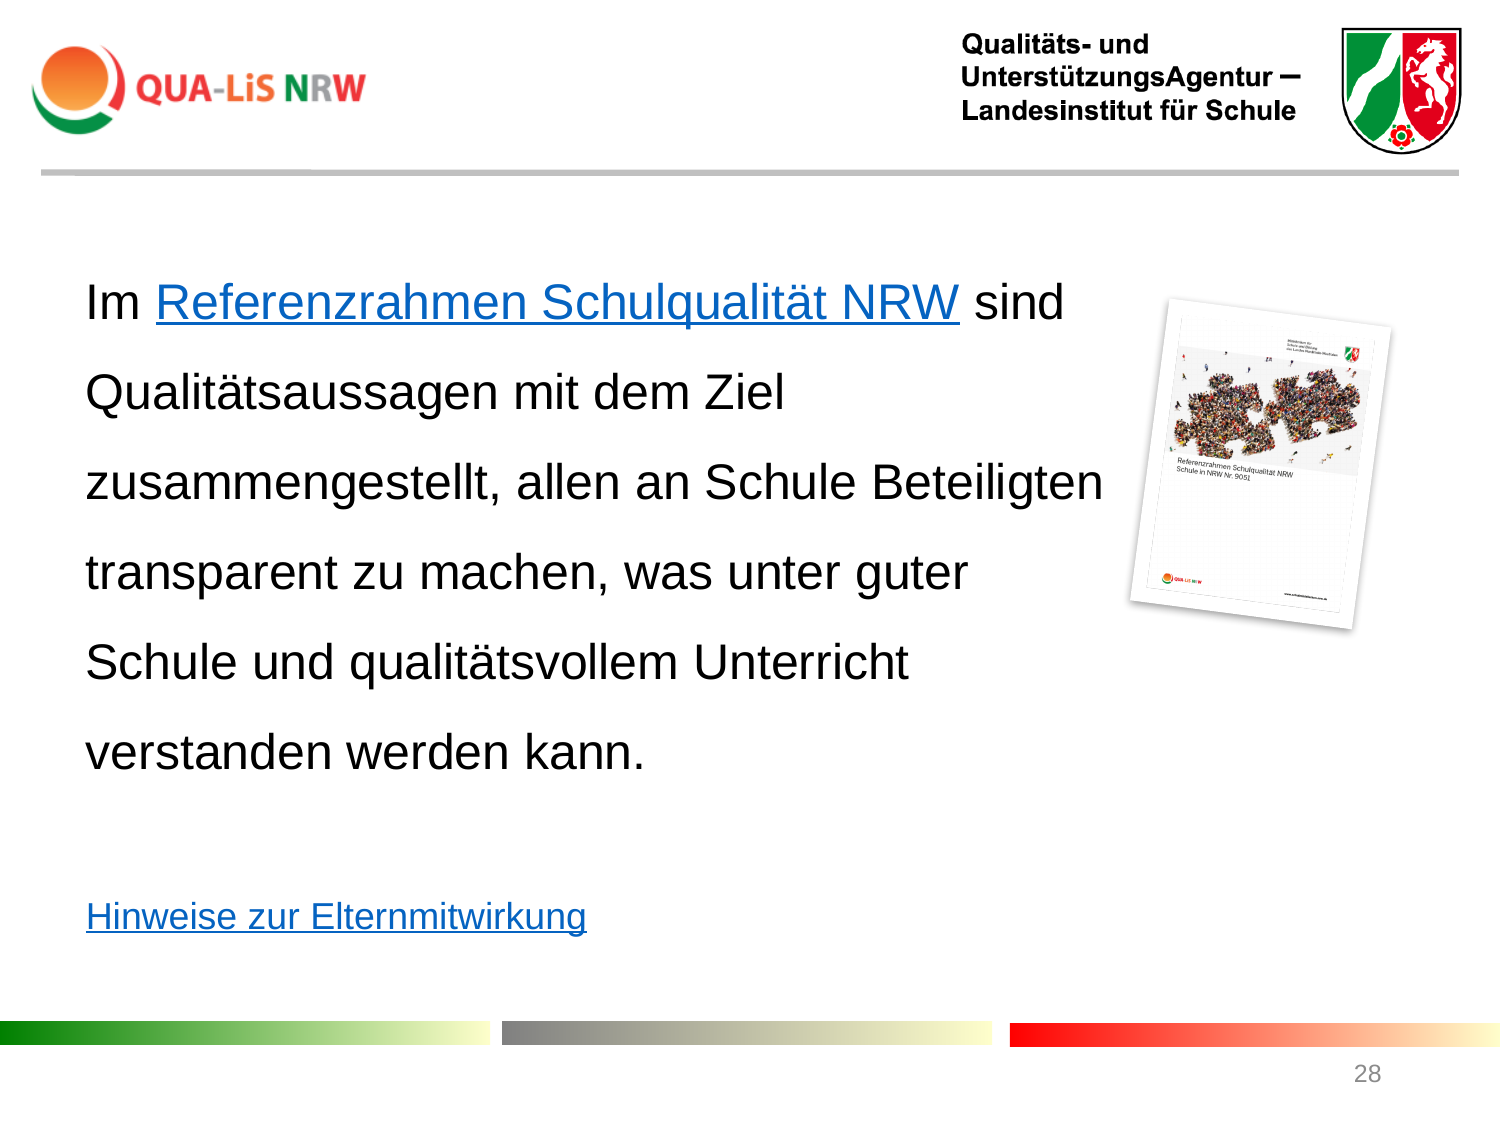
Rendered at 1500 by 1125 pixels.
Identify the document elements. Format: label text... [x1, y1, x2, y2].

text_box Im Referenzrahmen Schulqualität NRW sind Qualitätsaussagen mit dem Ziel zusammengestellt, allen an Schule Beteiligten transparent zu machen, was unter guter Schule und qualitätsvollem Unterricht verstanden werden kann. Hinweise zur Elternmitwirkung [71, 231, 1147, 944]
picture [1147, 316, 1374, 612]
picture [939, 18, 1471, 161]
slide_number 28 [1059, 1042, 1397, 1103]
picture [29, 39, 372, 138]
